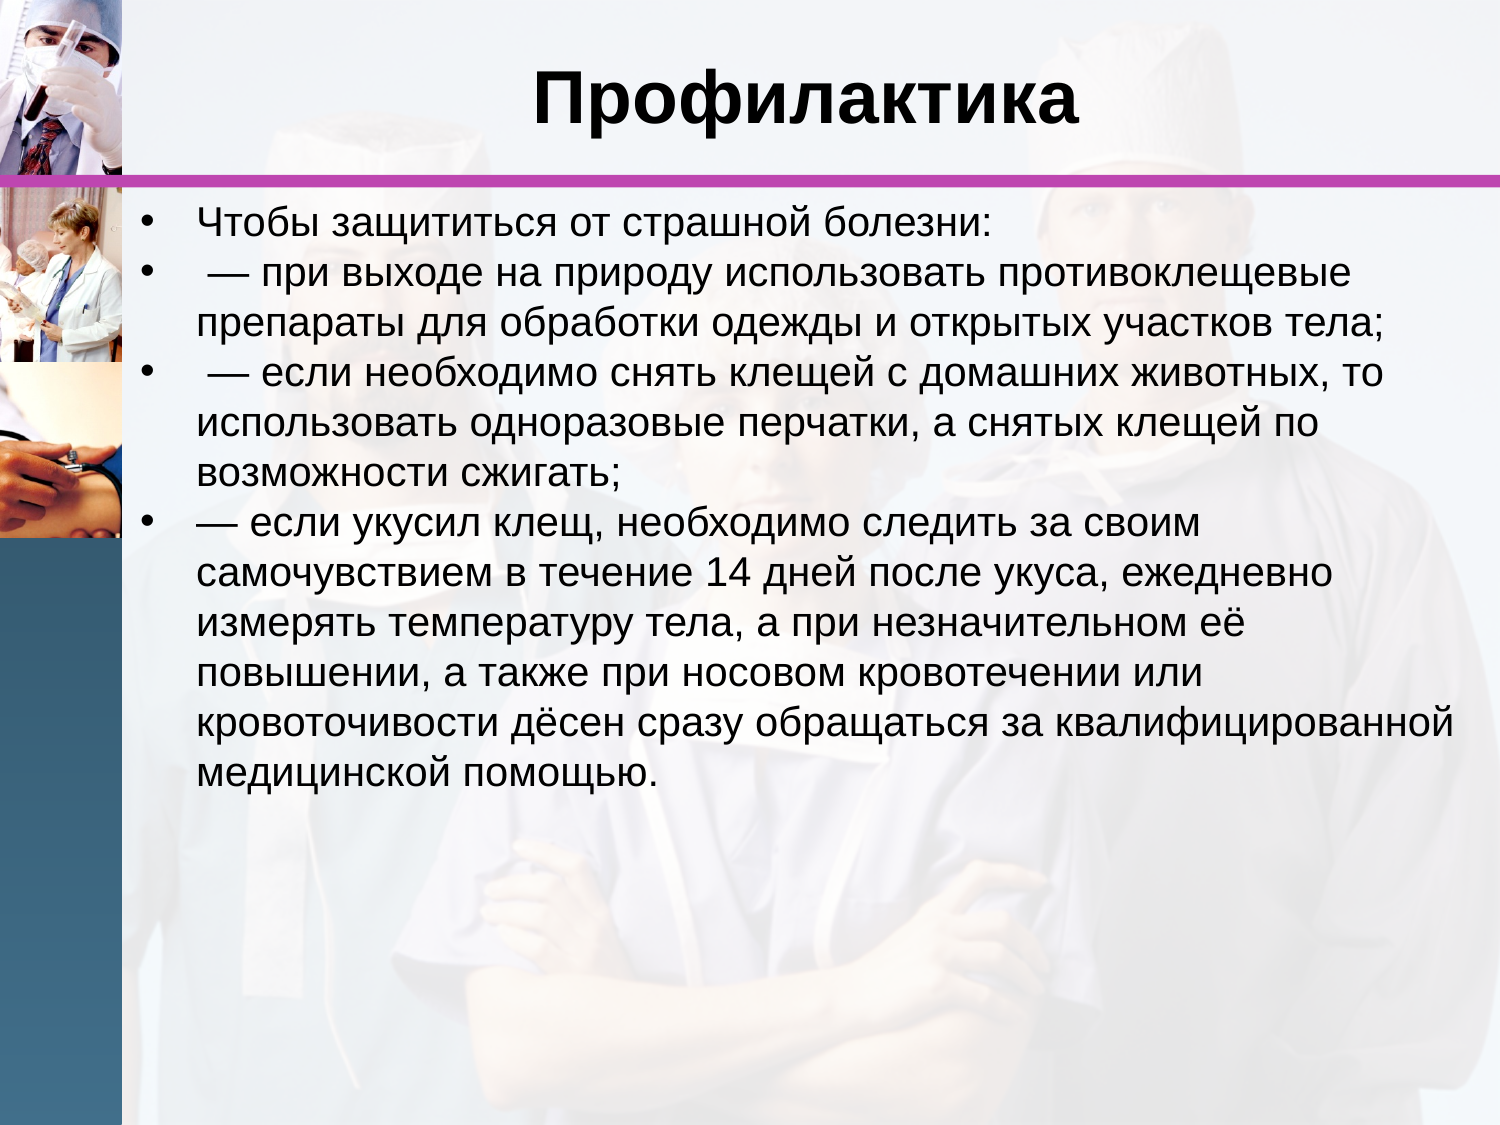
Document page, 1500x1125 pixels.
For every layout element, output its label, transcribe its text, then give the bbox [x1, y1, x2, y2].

list Чтобы защититься от страшной болезни: — при выходе на природу использовать противоклещевые препараты для обработки одежды и открытых участков тела; — если необходимо снять клещей с домашних животных, то использовать одноразовые перчатки, а снятых клещей по возможности сжигать; — если укусил клещ, необходимо следить за своим самочувствием в течение 14 дней после укуса, ежедневно измерять температуру тела, а при незначительном её повышении, а также при носовом кровотечении или кровоточивости дёсен сразу обращаться за квалифицированной медицинской помощью. [125, 187, 1500, 1125]
picture [0, 188, 125, 1125]
title Профилактика [162, 24, 1450, 163]
picture [0, 0, 1500, 174]
